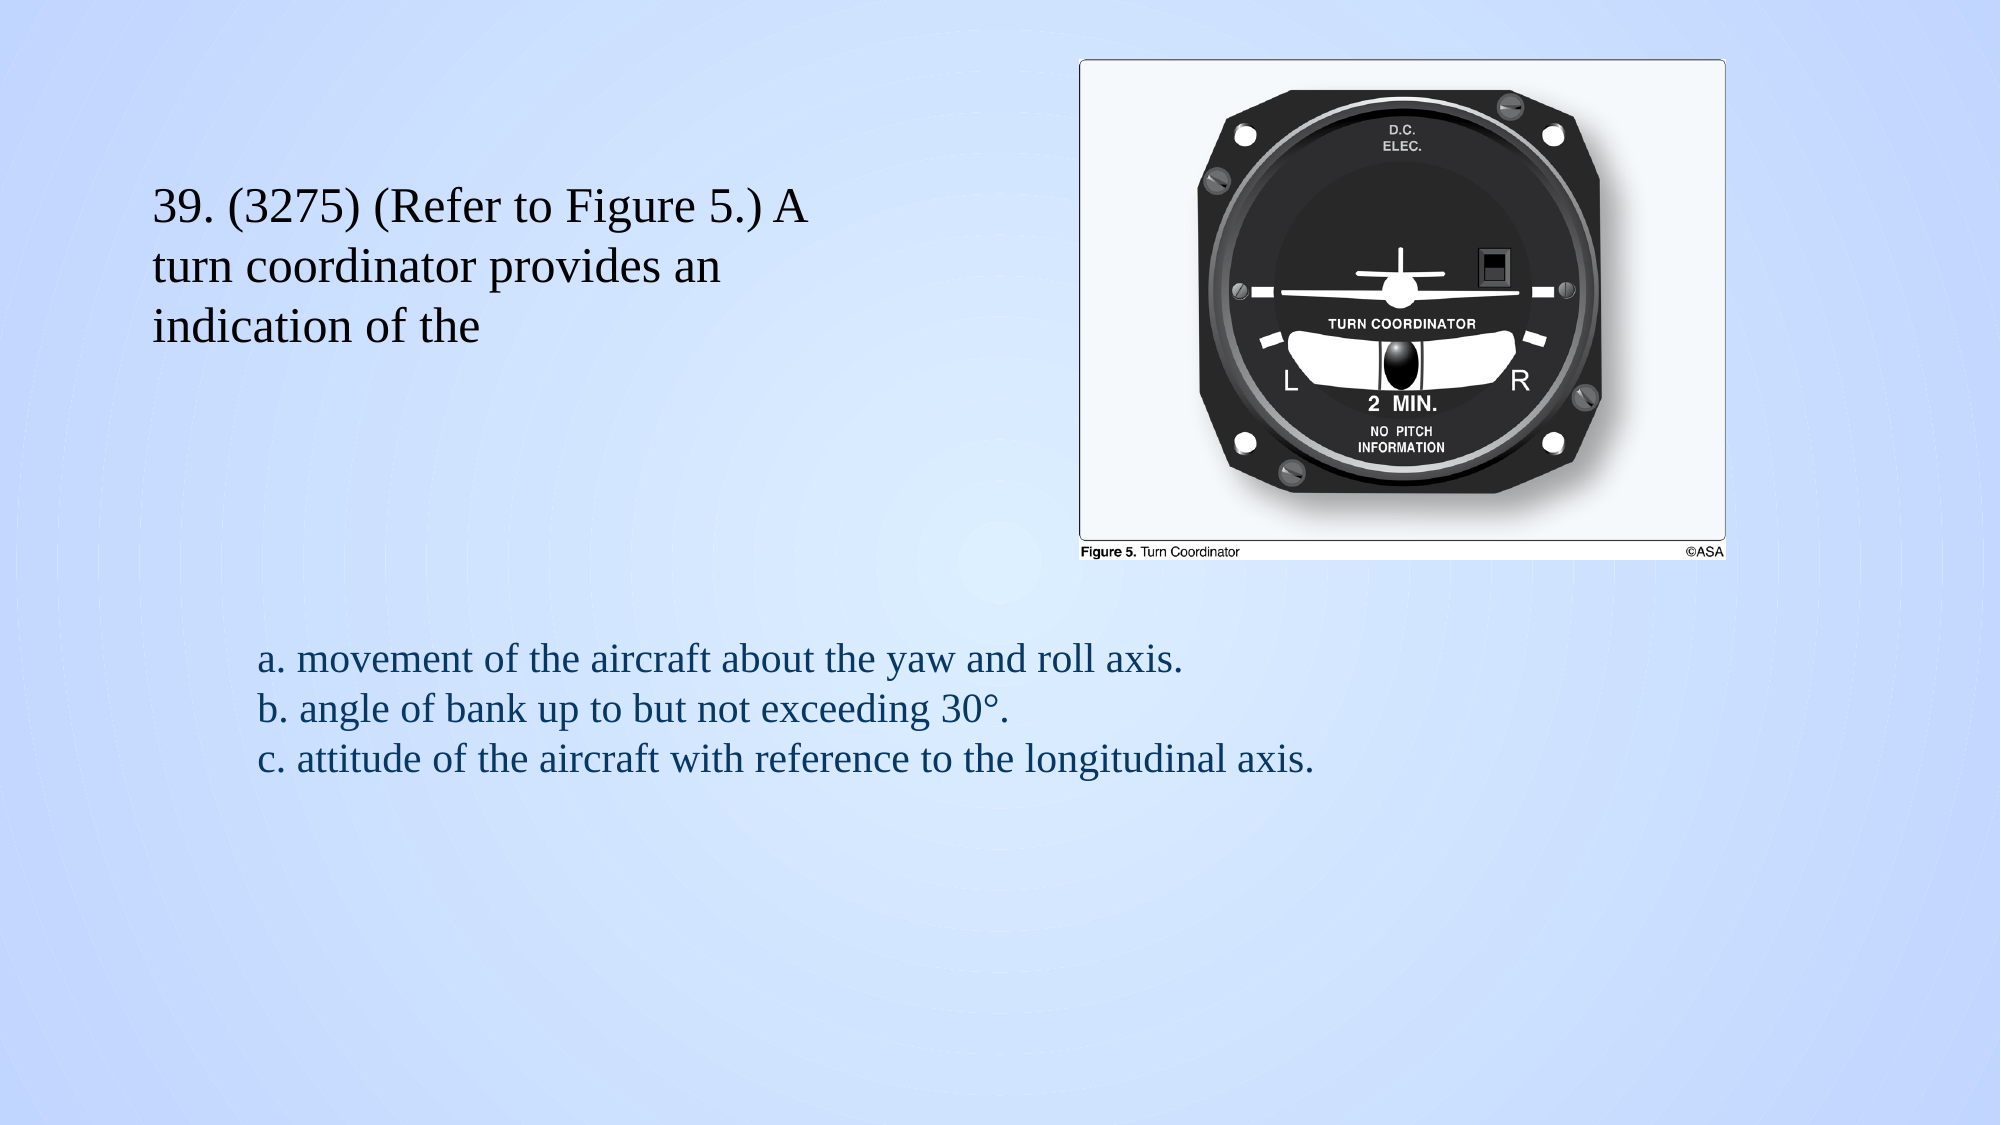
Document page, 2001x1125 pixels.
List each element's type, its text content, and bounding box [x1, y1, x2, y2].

list a. movement of the aircraft about the yaw and roll axis. b. angle of bank up to but not exceeding 30°. c. attitude of the aircraft with reference to the longitudinal axis. [137, 623, 1863, 1098]
title 39. (3275) (Refer to Figure 5.) A turn coordinator provides an indication of the [137, 59, 830, 466]
picture [1079, 59, 1727, 560]
